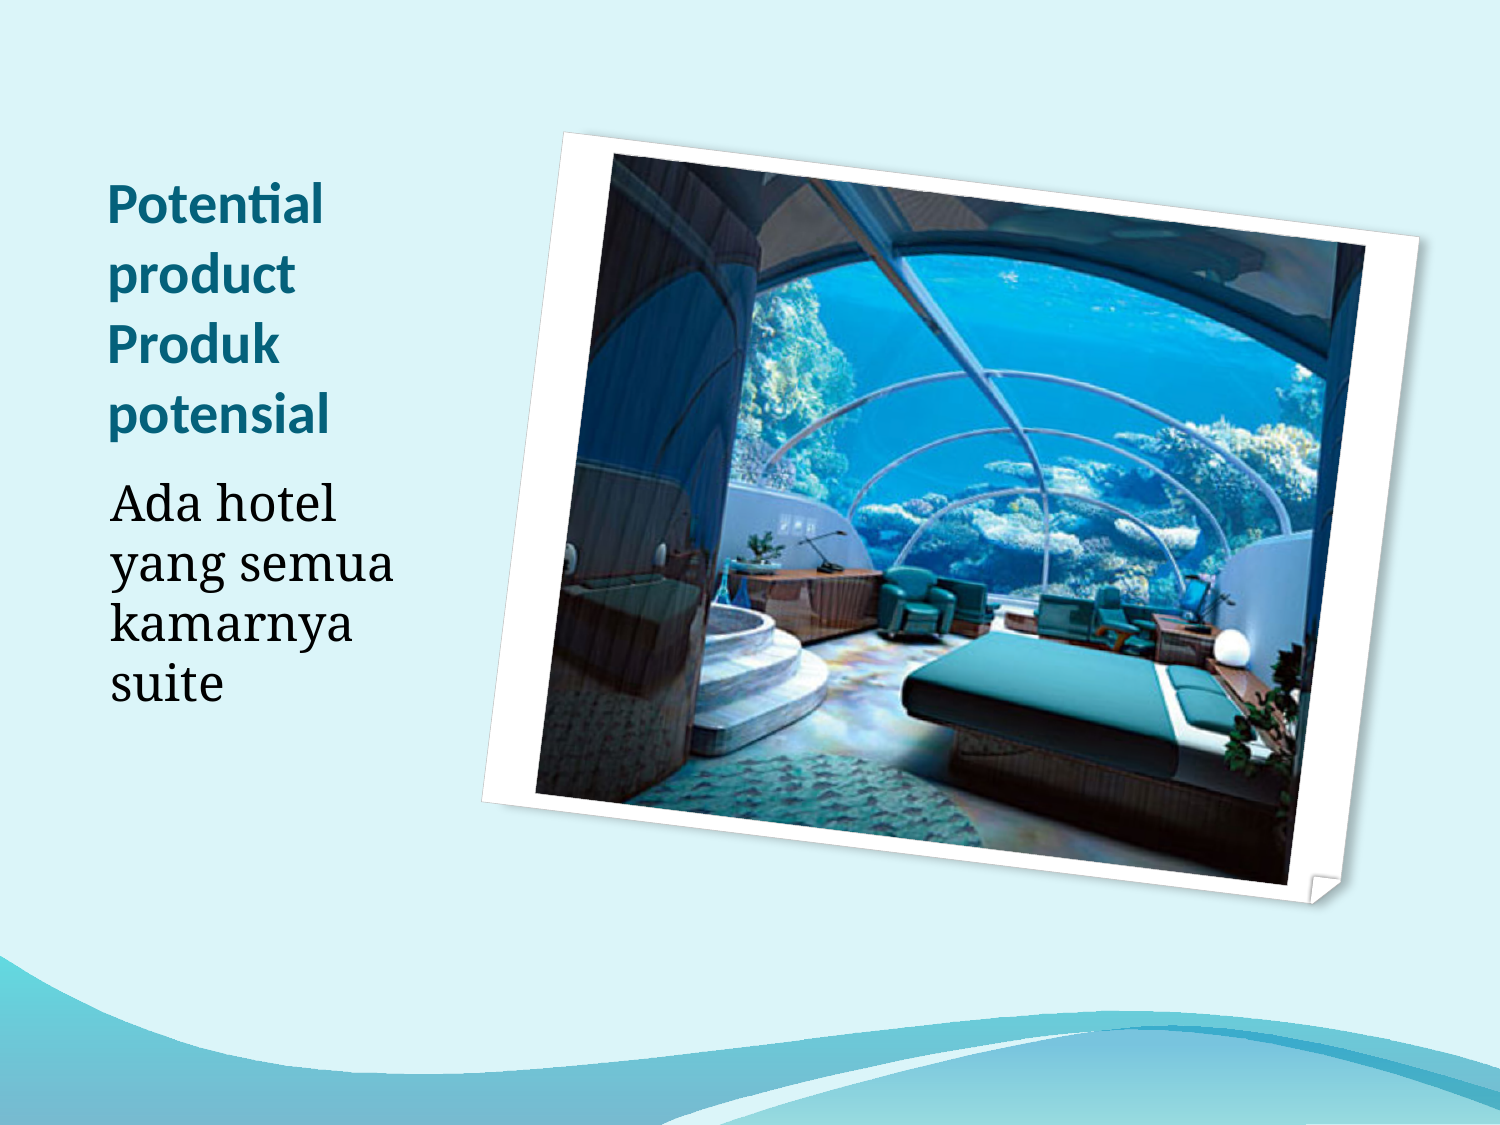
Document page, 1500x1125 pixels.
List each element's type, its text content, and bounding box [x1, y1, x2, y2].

picture [536, 552, 566, 796]
picture [1023, 852, 1291, 885]
title Potential product Produk potensial [99, 193, 463, 453]
picture [1333, 242, 1365, 503]
picture [571, 154, 1330, 842]
list Ada hotel yang semua kamarnya suite [99, 464, 463, 822]
